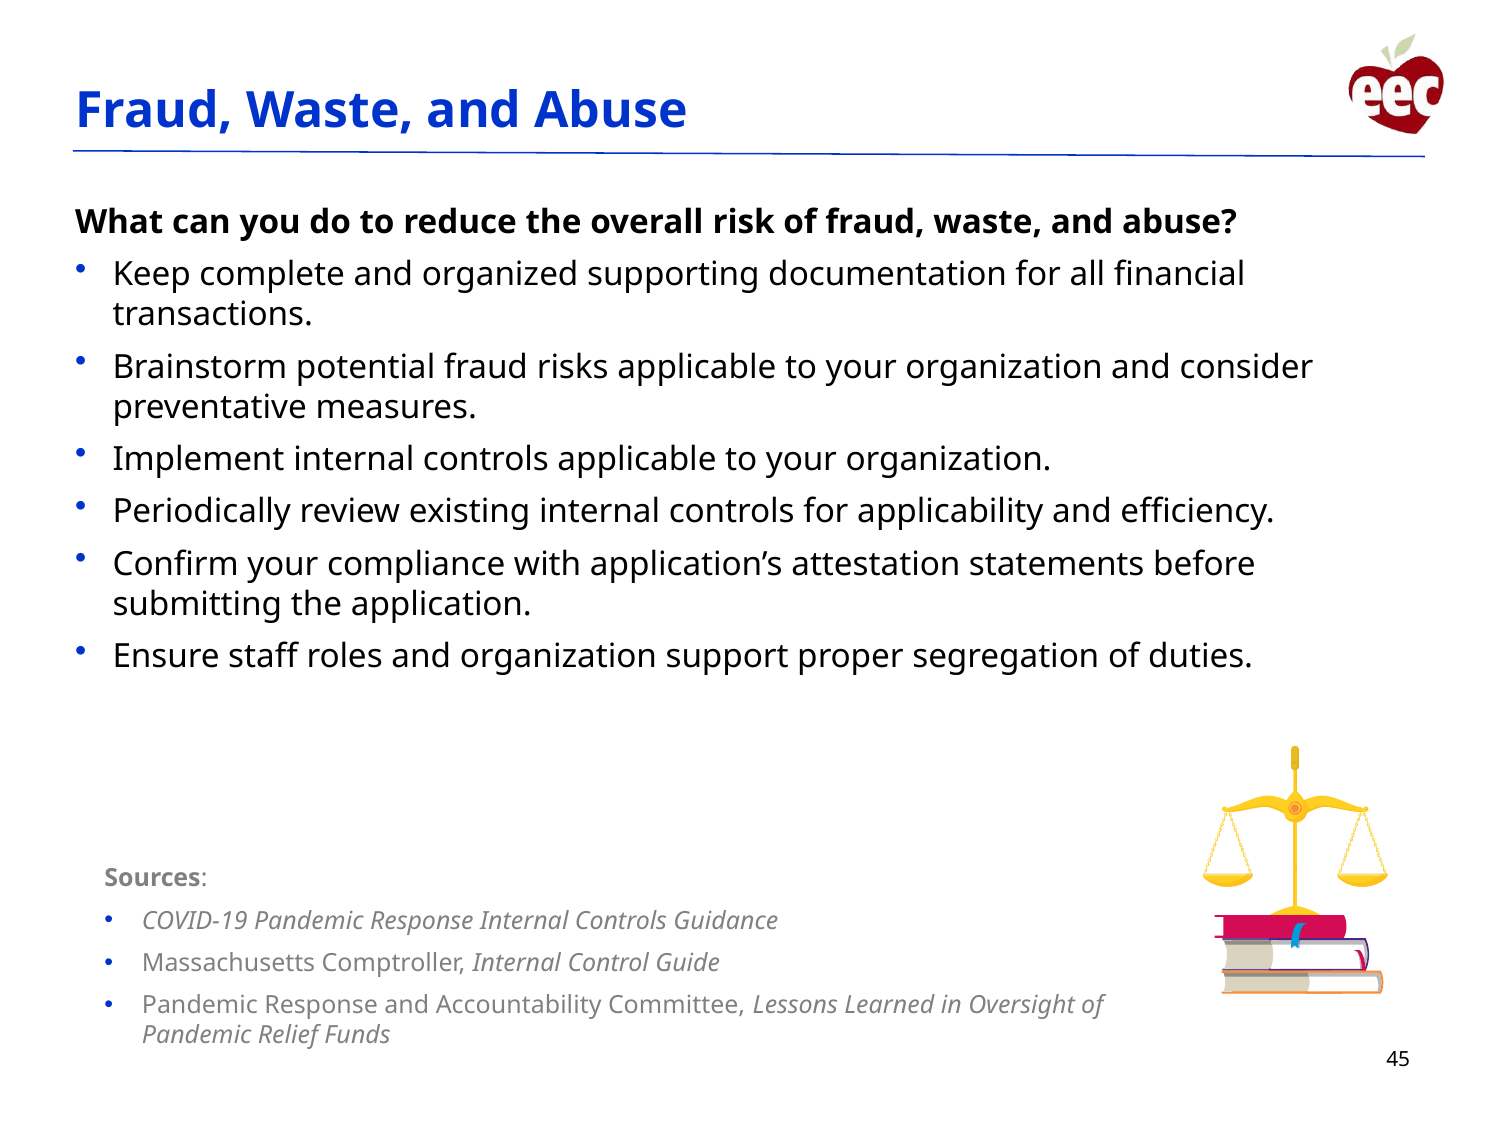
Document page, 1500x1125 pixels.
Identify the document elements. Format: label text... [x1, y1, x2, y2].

picture [1342, 29, 1451, 138]
slide_number 45 [1107, 1038, 1426, 1082]
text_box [1202, 745, 1388, 994]
text_box Sources: COVID-19 Pandemic Response Internal Controls Guidance Massachusetts Comptroller, Internal Control Guide Pandemic Response and Accountability Committee, Lessons Learned in Oversight of Pandemic Relief Funds [89, 854, 1170, 1057]
title Fraud, Waste, and Abuse [74, 24, 1320, 138]
list What can you do to reduce the overall risk of fraud, waste, and abuse? Keep complete and organized supporting documentation for all financial transactions. Brainstorm potential fraud risks applicable to your organization and consider preventative measures. Implement internal controls applicable to your organization. Periodically review existing internal controls for applicability and efficiency. Confirm your compliance with application’s attestation statements before submitting the application. Ensure staff roles and organization support proper segregation of duties. [74, 199, 1426, 994]
